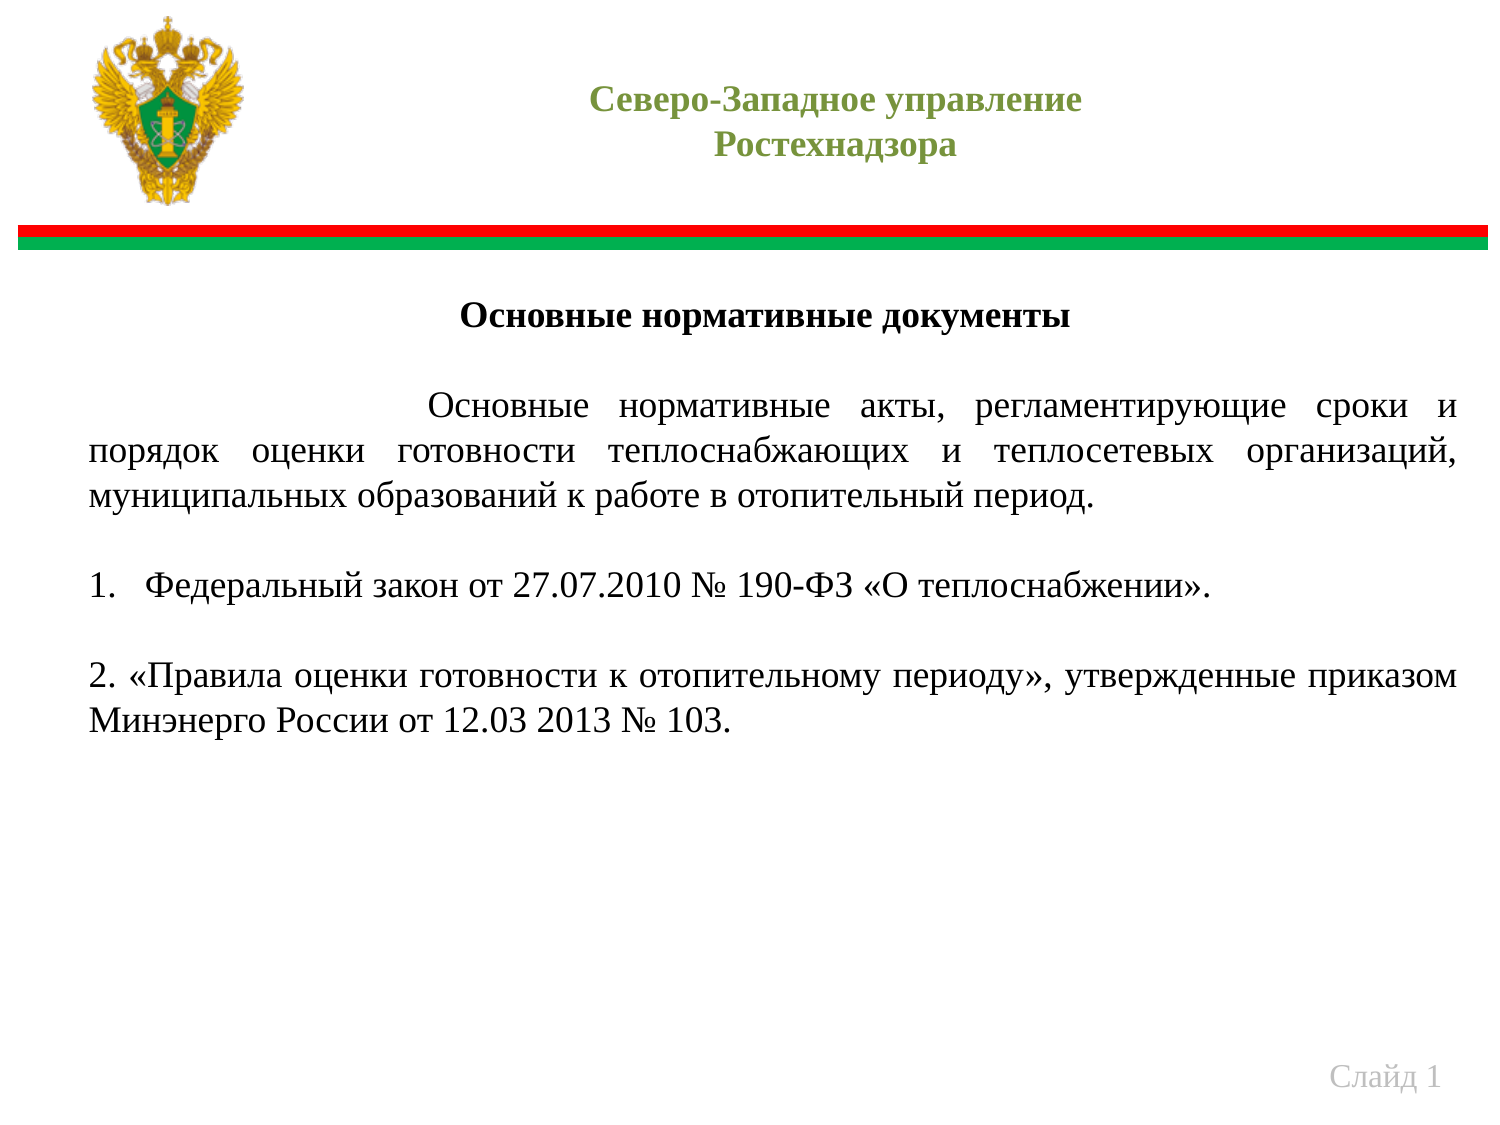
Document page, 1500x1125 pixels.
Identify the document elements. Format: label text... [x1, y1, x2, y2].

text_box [17, 15, 1489, 244]
text_box Основные нормативные документы 15 октября 2020 года) Основные нормативные акты, регламентирующие сроки и порядок оценки готовности теплоснабжающих и теплосетевых организаций, муниципальных образований к работе в отопительный период. Федеральный закон от 27.07.2010 № 190-ФЗ «О теплоснабжении». 2. «Правила оценки готовности к отопительному периоду», утвержденные приказом Минэнерго России от 12.03 2013 № 103. [73, 283, 1474, 748]
text_box Слайд 1 [714, 1046, 1465, 1102]
